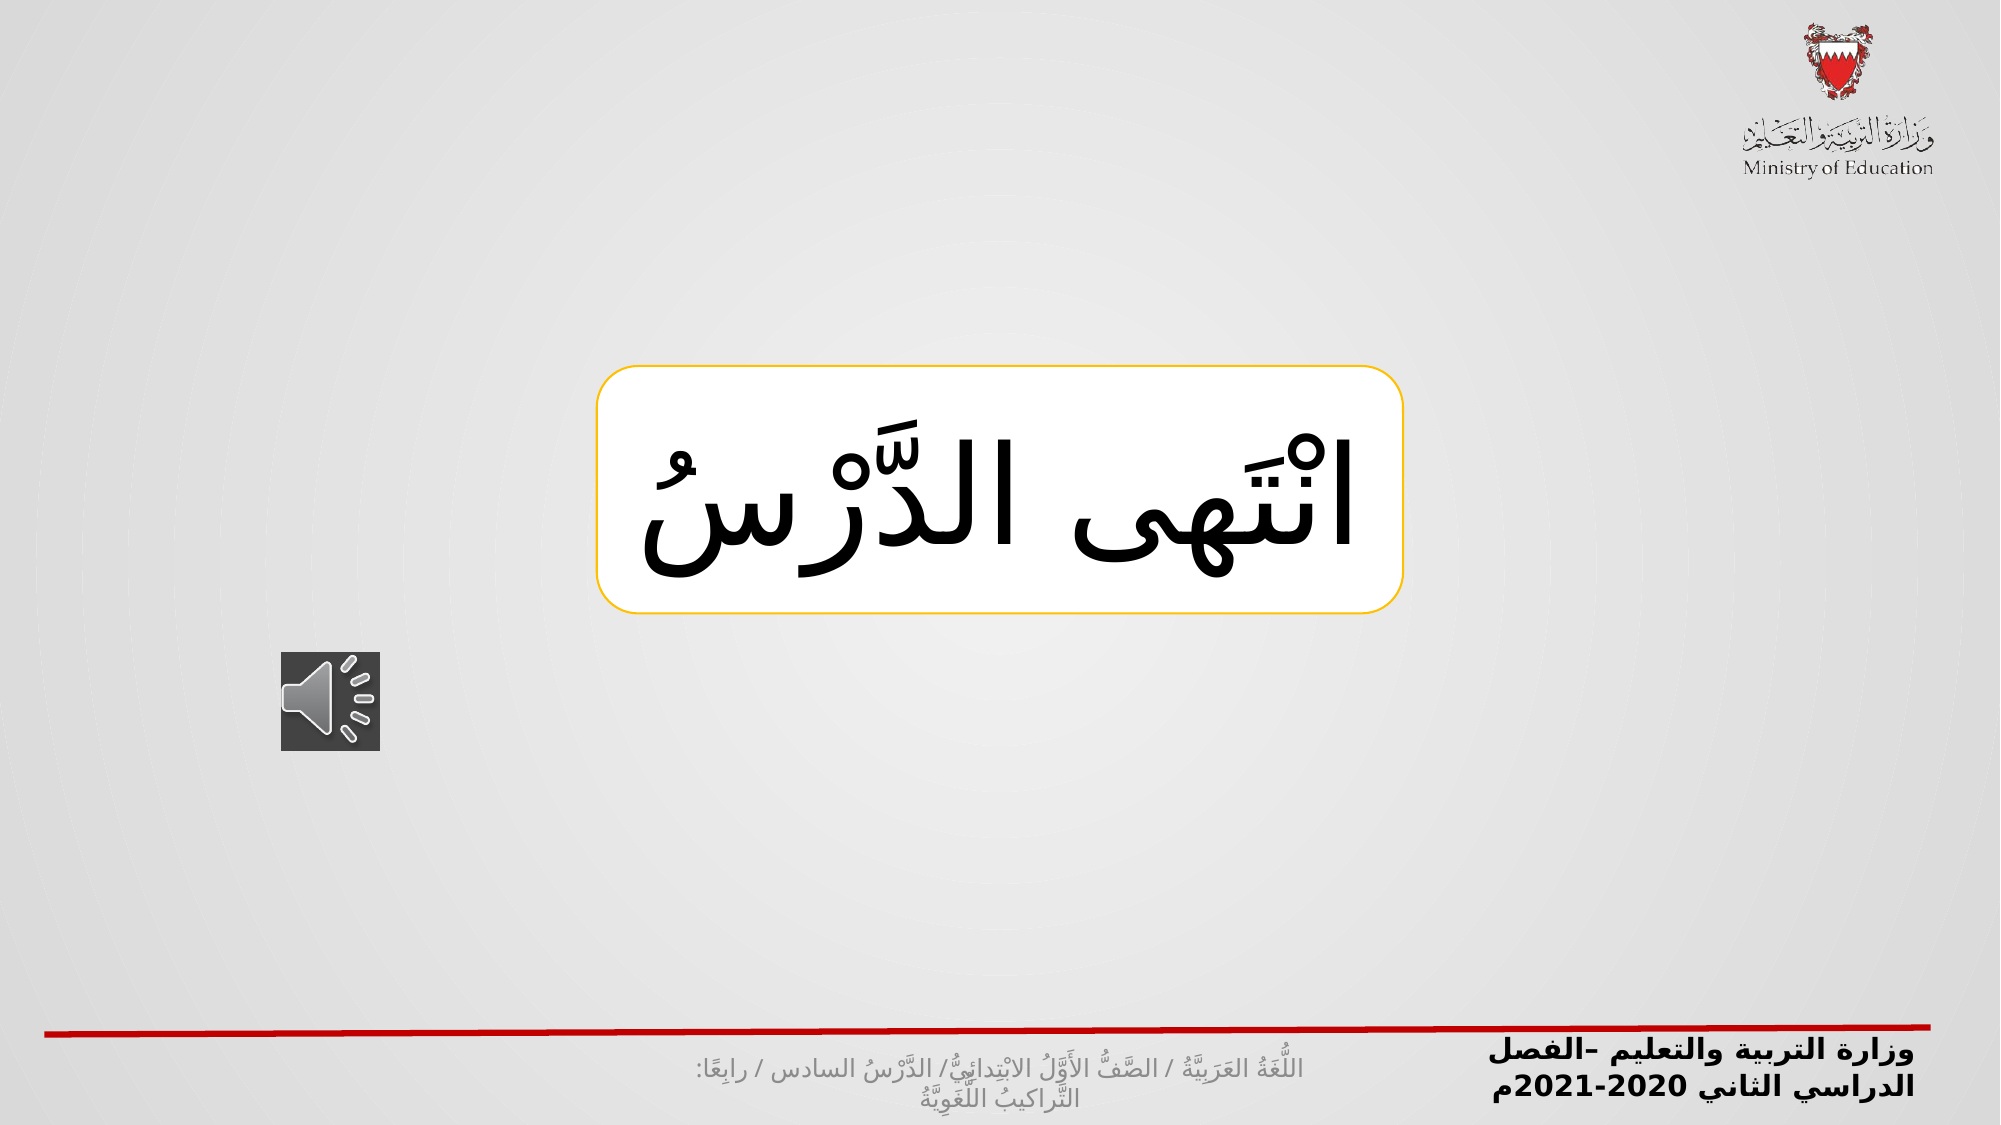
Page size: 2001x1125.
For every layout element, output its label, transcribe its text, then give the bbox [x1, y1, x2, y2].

text_box انْتَهى الدَّرْسُ [595, 364, 1405, 615]
picture [1705, 0, 1976, 208]
footer اللُّغَةُ العَرَبِيَّةُ / الصَّفُّ الأَوَّلُ الابْتِدائِيُّ/ الدَّرْسُ السادس / رابِعًا: التَّراكيبُ اللُّغَوِيَّةُ [662, 1052, 1338, 1112]
picture [280, 651, 381, 752]
text_box وزارة التربية والتعليم –الفصل الدراسي الثاني 2020-2021م [1369, 1035, 1931, 1097]
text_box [44, 1027, 1931, 1035]
